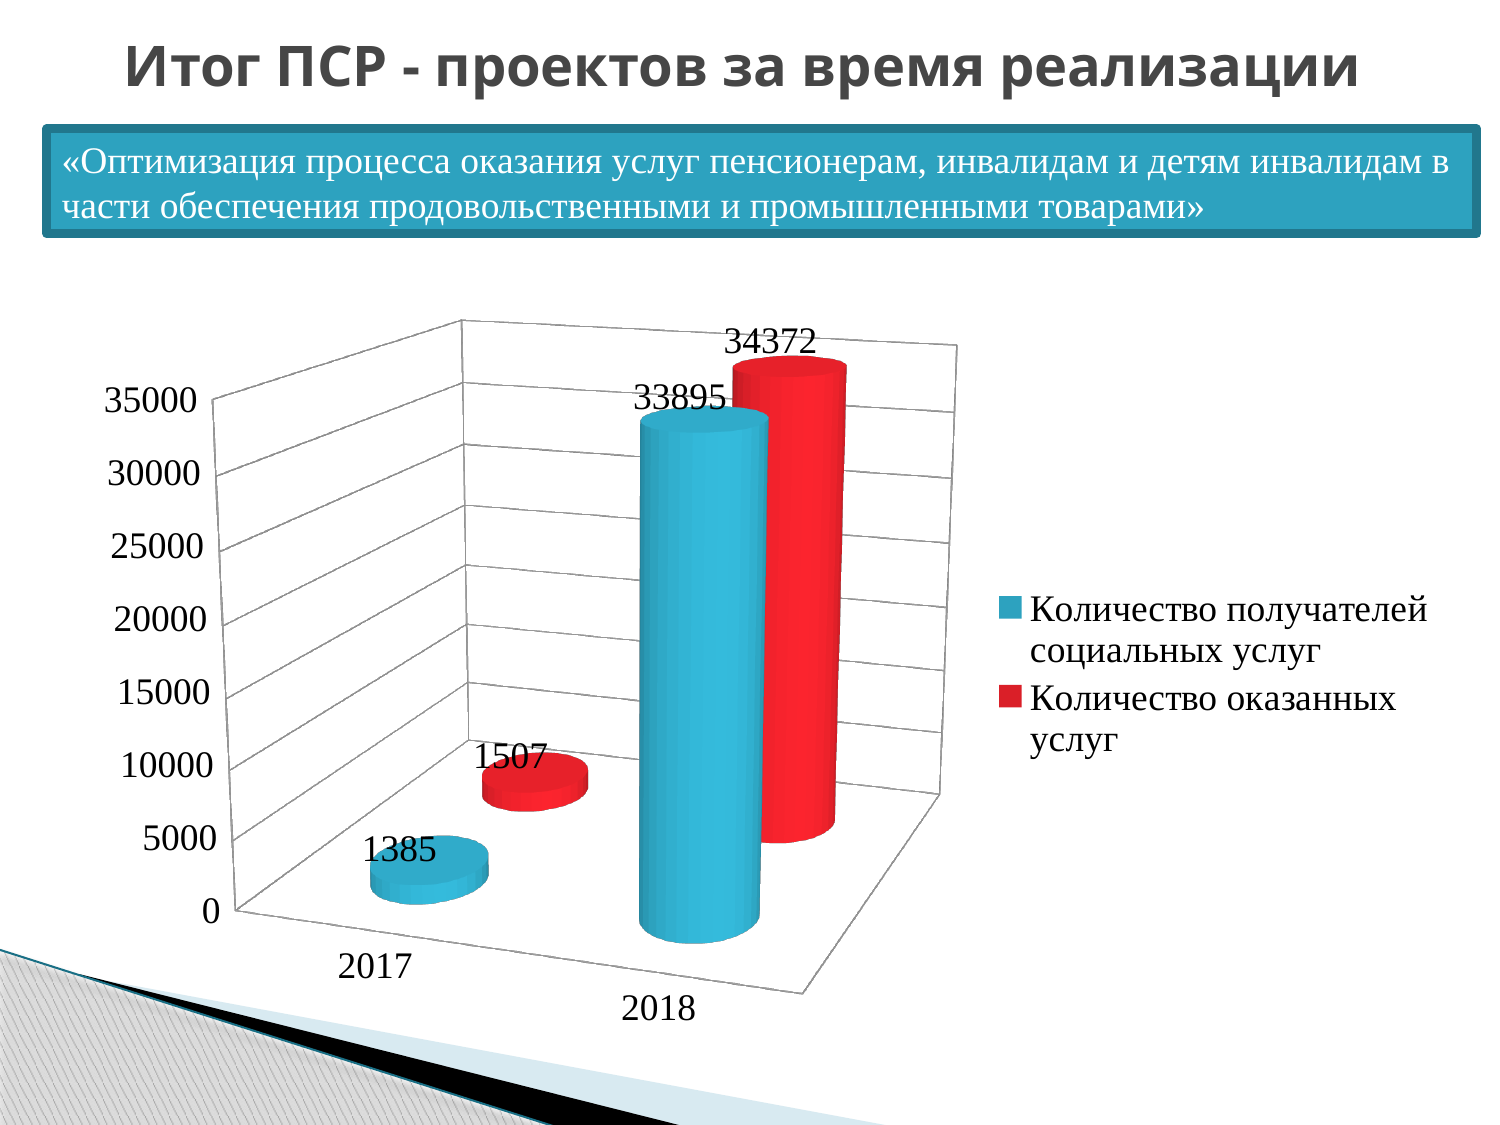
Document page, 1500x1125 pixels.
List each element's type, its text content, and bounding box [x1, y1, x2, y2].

title Итог ПСР - проектов за время реализации [75, 23, 1425, 106]
chart [74, 304, 1454, 1044]
text_box «Оптимизация процесса оказания услуг пенсионерам, инвалидам и детям инвалидам в части обеспечения продовольственными и промышленными товарами» [42, 124, 1481, 238]
